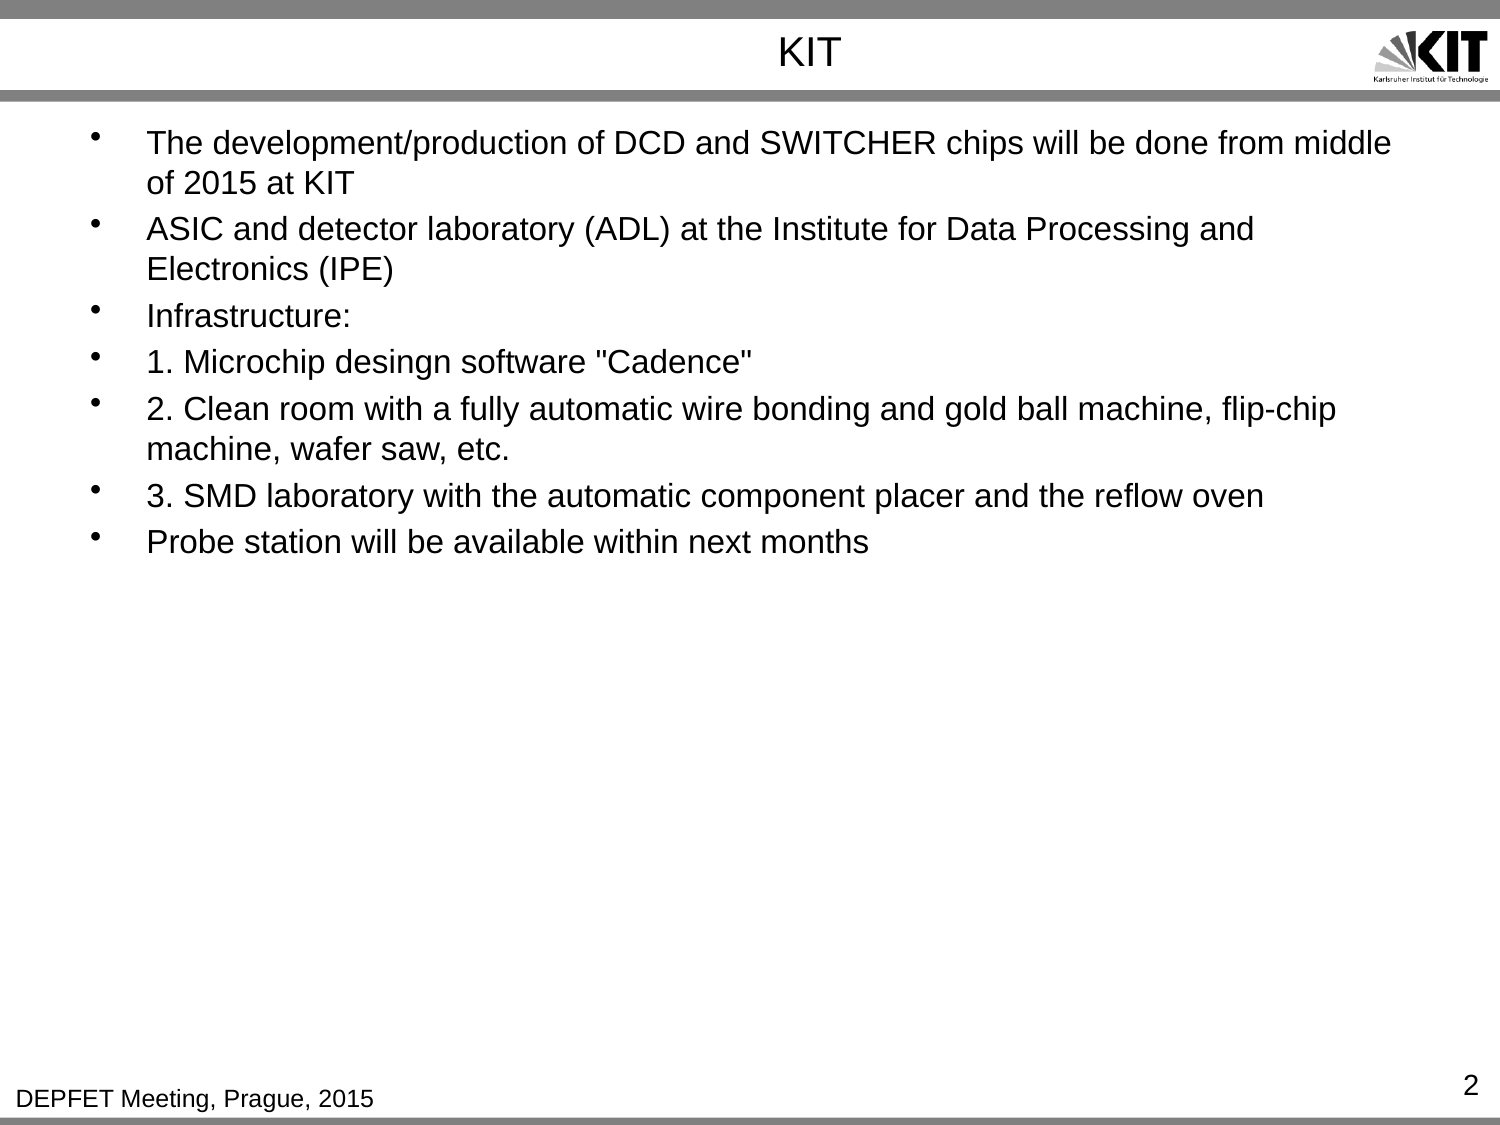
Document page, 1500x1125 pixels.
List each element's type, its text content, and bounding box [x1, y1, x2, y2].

list The development/production of DCD and SWITCHER chips will be done from middle of 2015 at KIT ASIC and detector laboratory (ADL) at the Institute for Data Processing and Electronics (IPE) Infrastructure: 1. Microchip desingn software "Cadence" 2. Clean room with a fully automatic wire bonding and gold ball machine, flip-chip machine, wafer saw, etc. 3. SMD laboratory with the automatic component placer and the reflow oven Probe station will be available within next months [75, 113, 1425, 638]
title KIT [194, 21, 1425, 79]
picture [1374, 31, 1488, 83]
slide_number 2 [1364, 1058, 1495, 1094]
